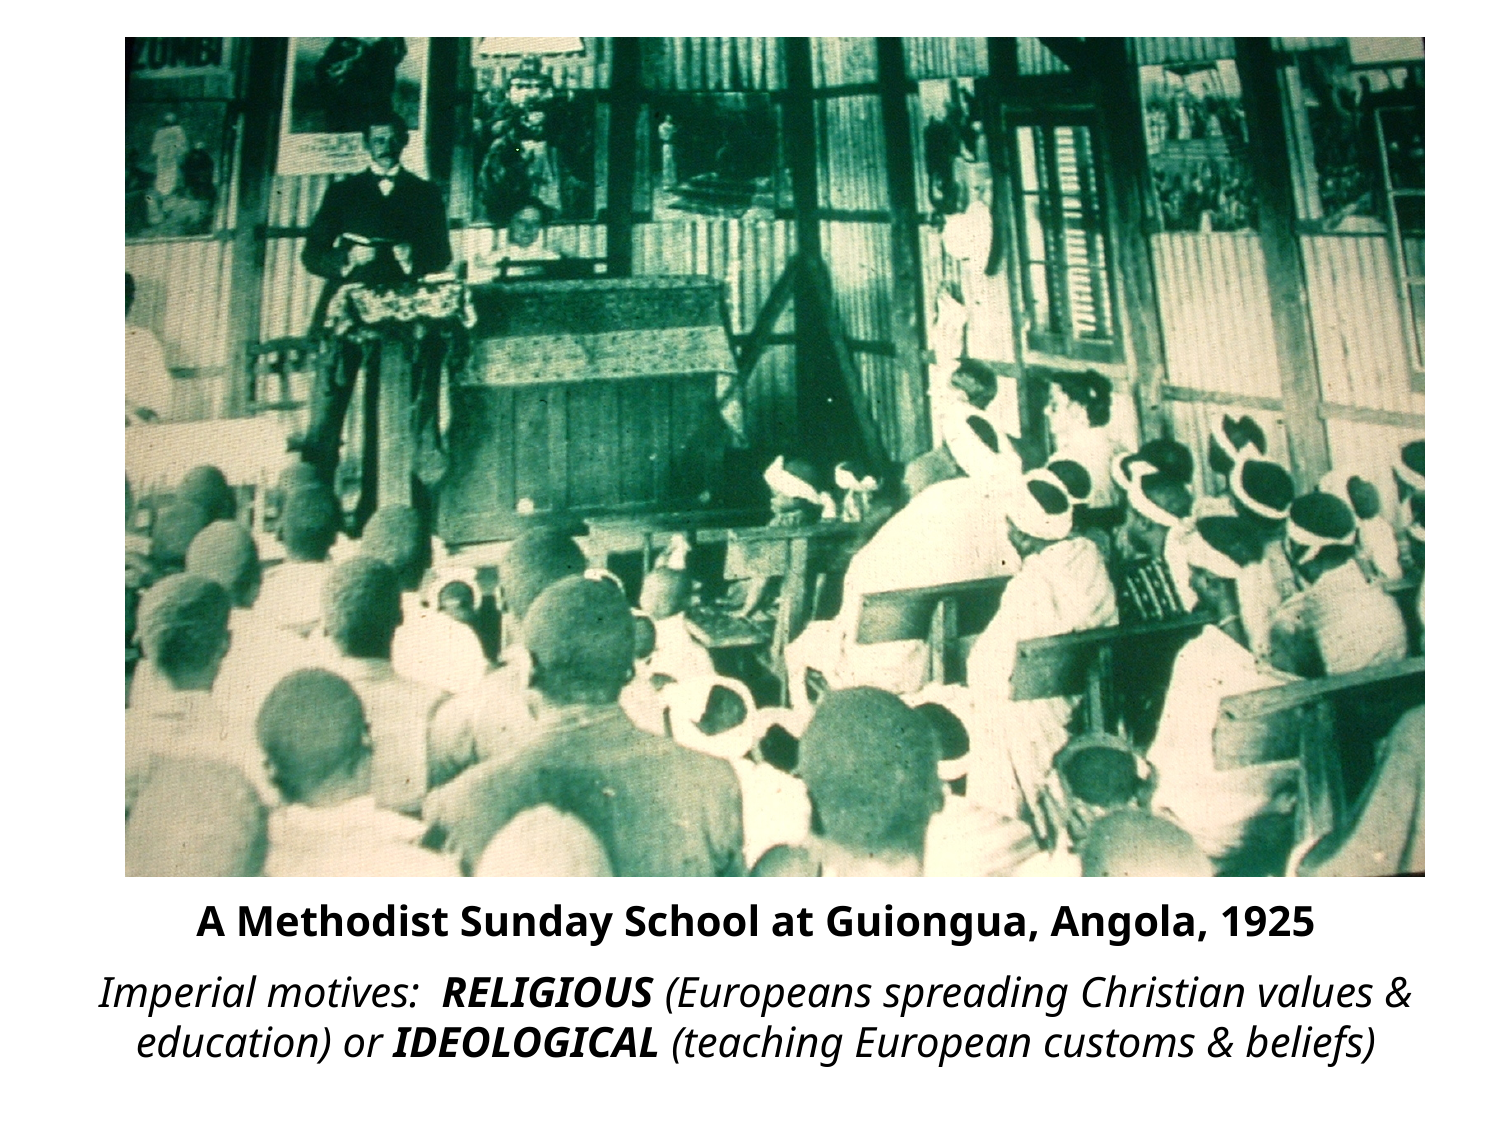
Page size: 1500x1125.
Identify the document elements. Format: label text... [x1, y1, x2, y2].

picture [124, 37, 1426, 878]
text_box A Methodist Sunday School at Guiongua, Angola, 1925 Imperial motives: RELIGIOUS (Europeans spreading Christian values & education) or IDEOLOGICAL (teaching European customs & beliefs) [74, 887, 1438, 1074]
